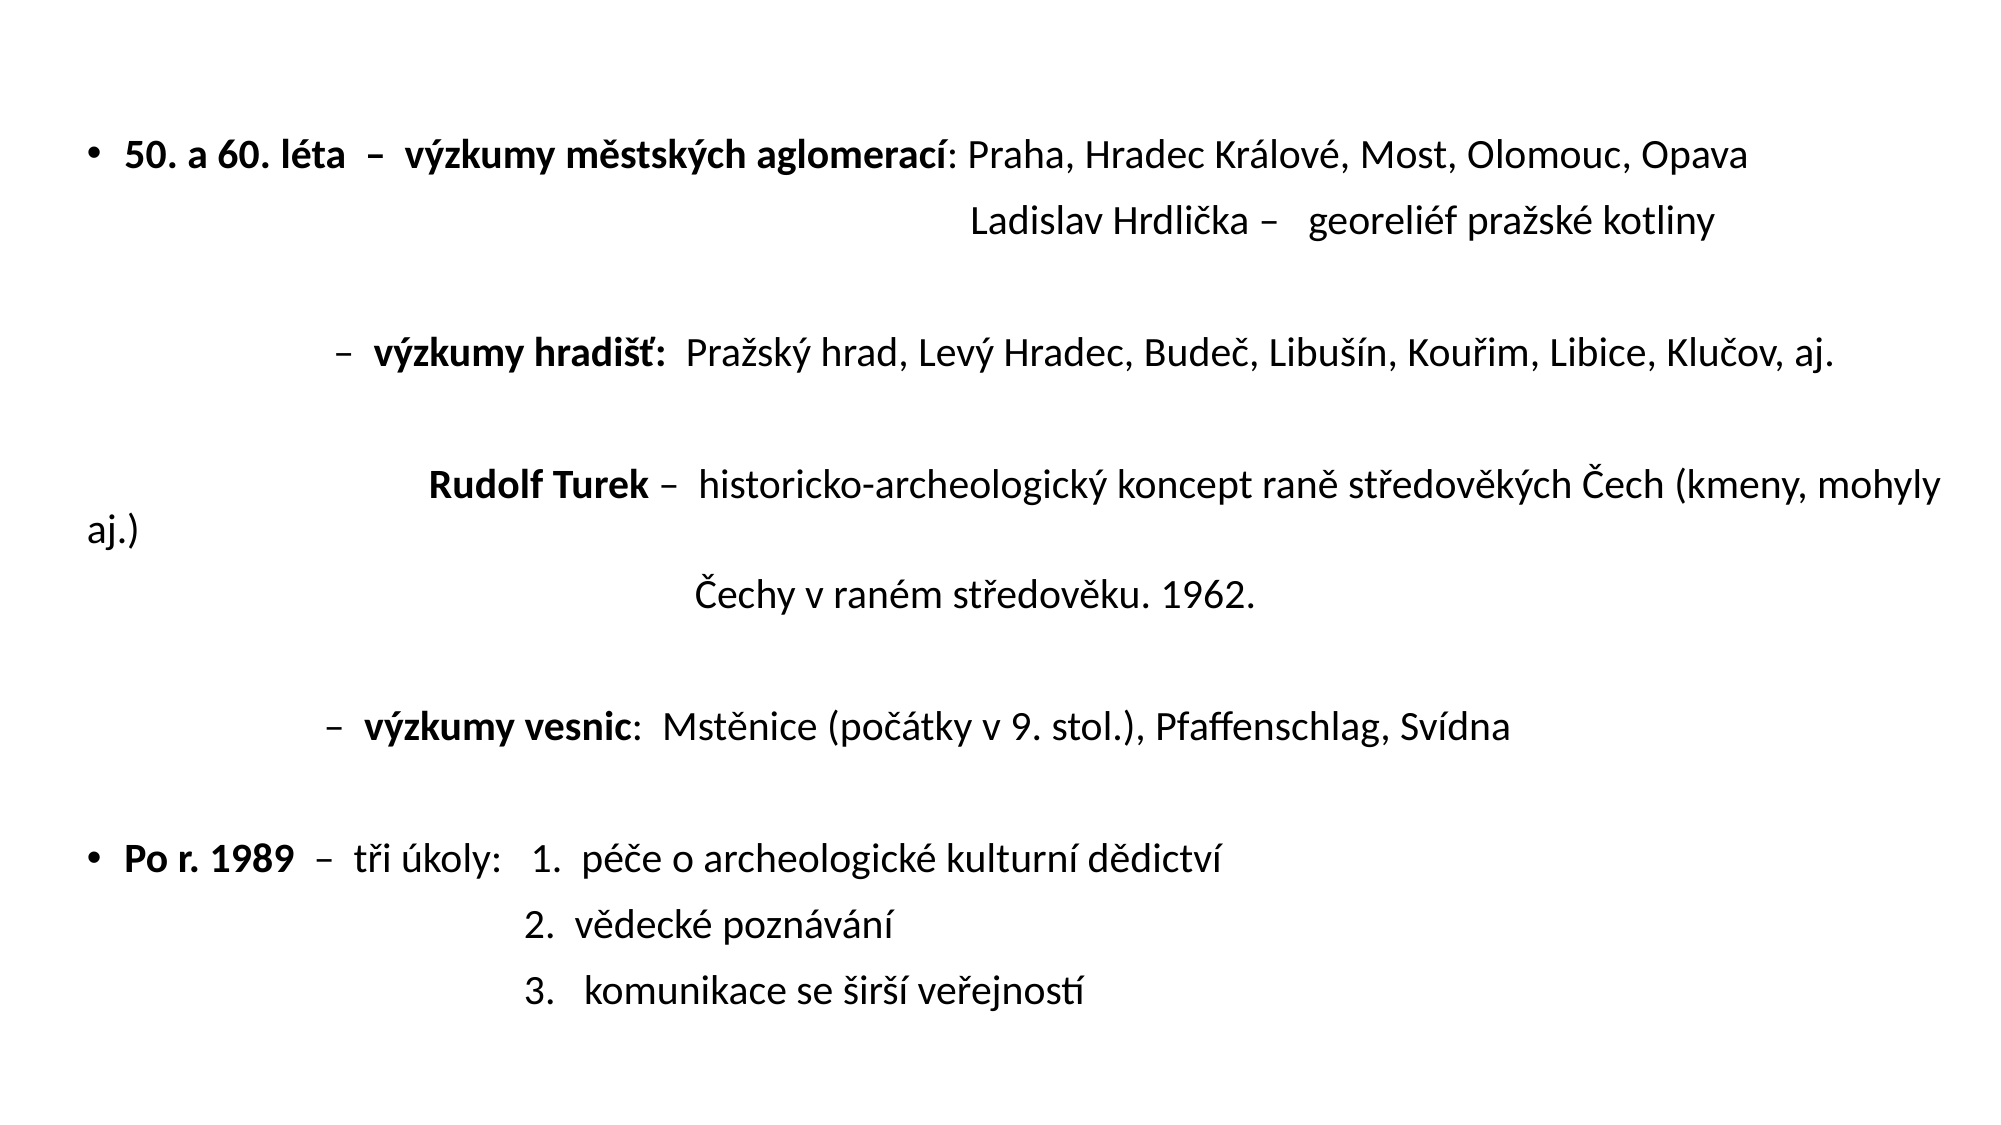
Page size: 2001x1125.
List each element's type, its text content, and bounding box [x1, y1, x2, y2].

list 50. a 60. léta – výzkumy městských aglomerací: Praha, Hradec Králové, Most, Olomouc, Opava Ladislav Hrdlička – georeliéf pražské kotliny – výzkumy hradišť: Pražský hrad, Levý Hradec, Budeč, Libušín, Kouřim, Libice, Klučov, aj. Rudolf Turek – historicko-archeologický koncept raně středověkých Čech (kmeny, mohyly aj.) Čechy v raném středověku. 1962. – výzkumy vesnic: Mstěnice (počátky v 9. stol.), Pfaffenschlag, Svídna Po r. 1989 – tři úkoly: 1. péče o archeologické kulturní dědictví 2. vědecké poznávání 3. komunikace se širší veřejností [71, 125, 2000, 1125]
